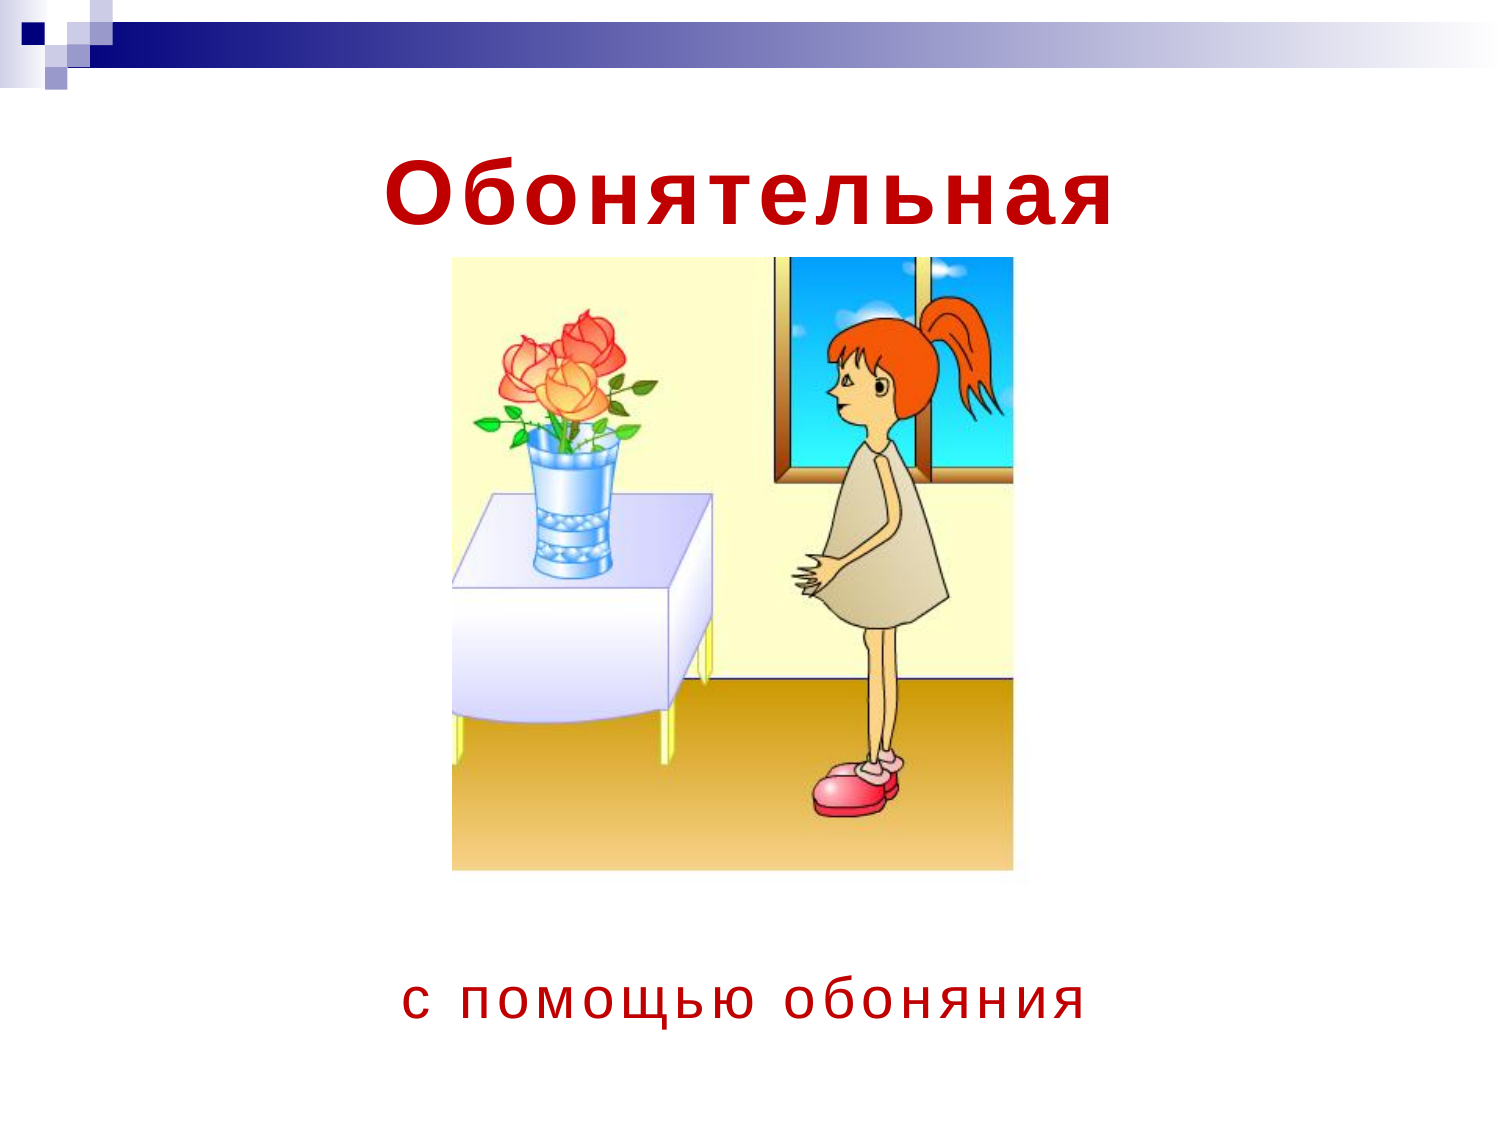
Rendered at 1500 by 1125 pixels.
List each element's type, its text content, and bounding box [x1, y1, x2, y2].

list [452, 257, 1048, 921]
text_box с помощью обоняния [336, 952, 1152, 1038]
title Обонятельная [74, 74, 1426, 301]
